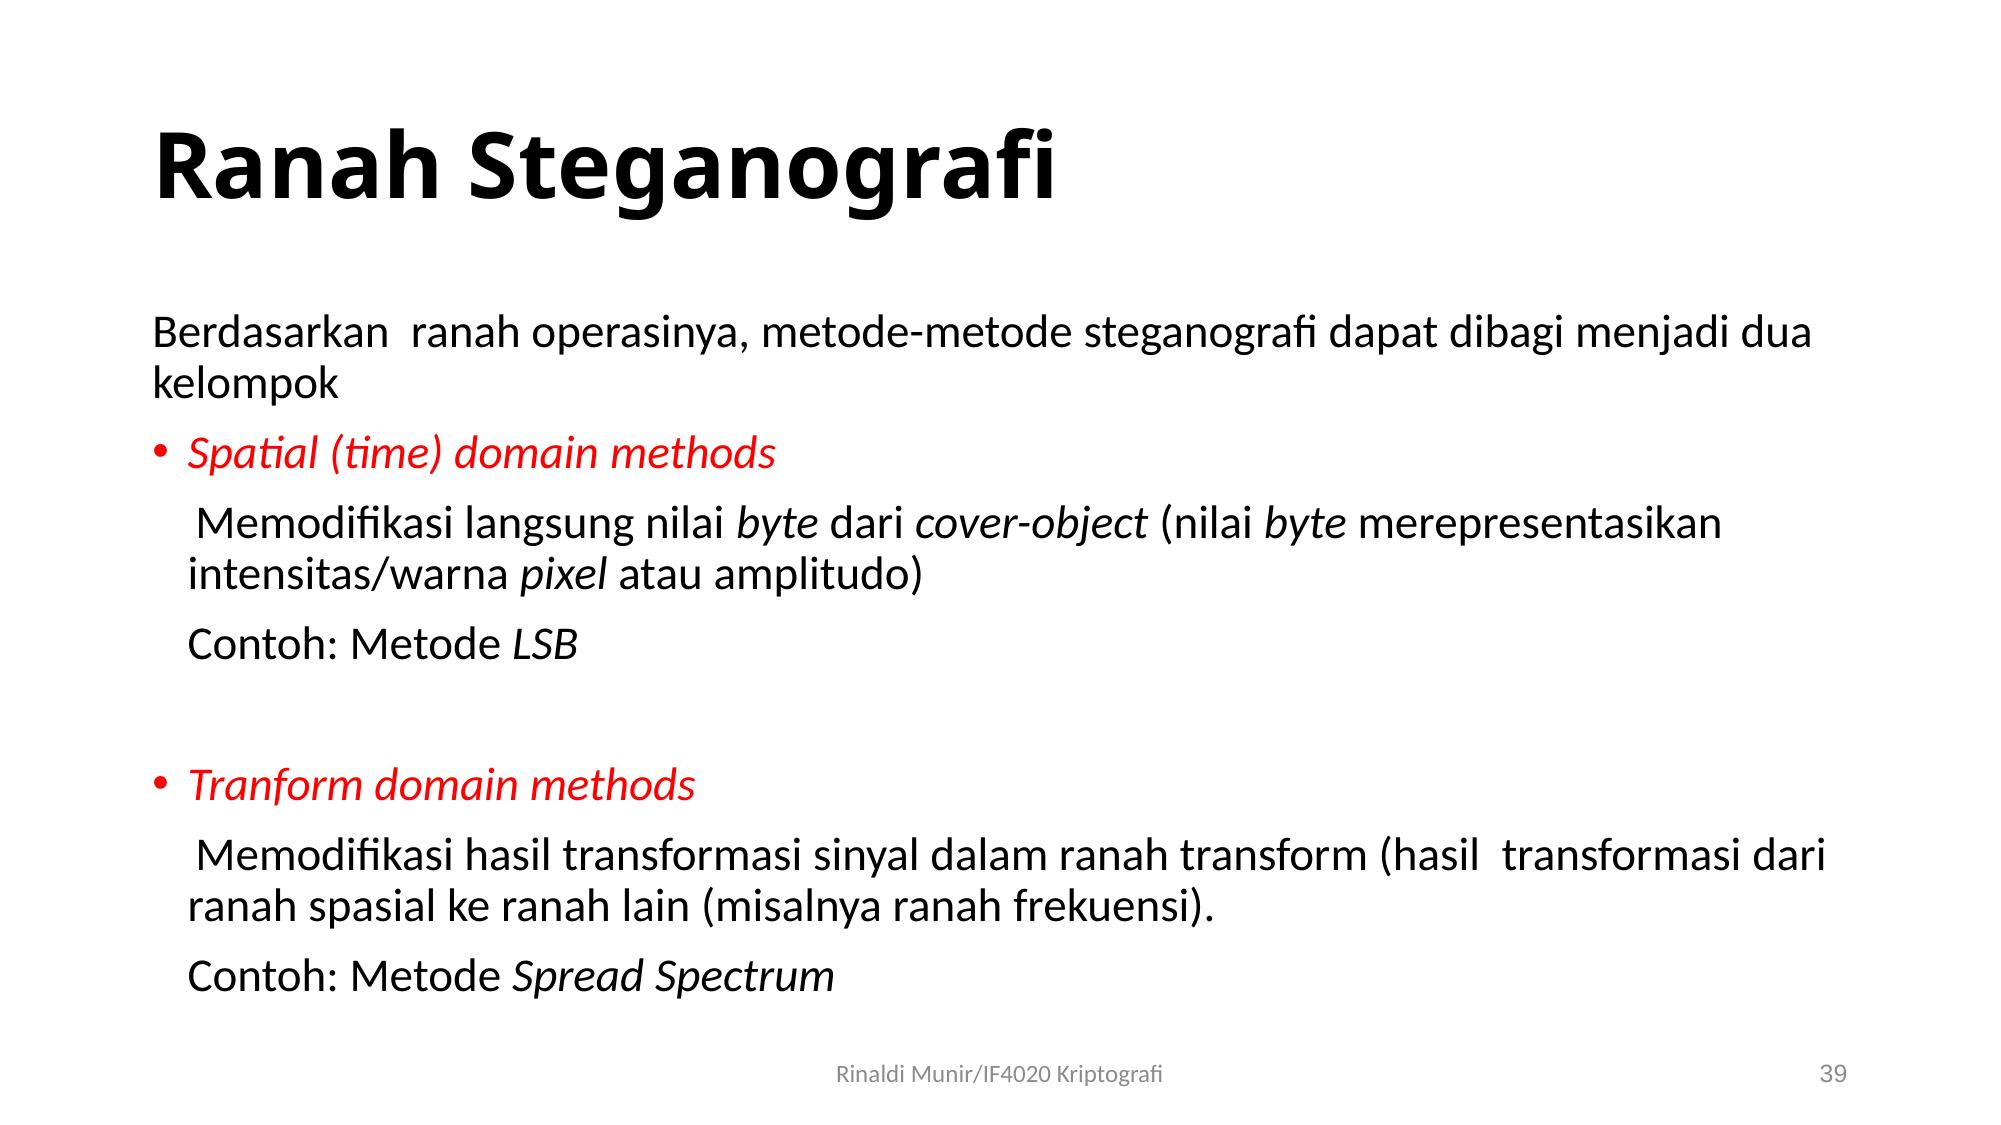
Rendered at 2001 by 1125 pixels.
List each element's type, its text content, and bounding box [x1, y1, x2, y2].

list Berdasarkan ranah operasinya, metode-metode steganografi dapat dibagi menjadi dua kelompok Spatial (time) domain methods Memodifikasi langsung nilai byte dari cover-object (nilai byte merepresentasikan intensitas/warna pixel atau amplitudo) Contoh: Metode LSB Tranform domain methods Memodifikasi hasil transformasi sinyal dalam ranah transform (hasil transformasi dari ranah spasial ke ranah lain (misalnya ranah frekuensi). Contoh: Metode Spread Spectrum [137, 299, 1914, 1014]
slide_number 39 [1412, 1042, 1863, 1103]
title Ranah Steganografi [137, 59, 1863, 278]
footer Rinaldi Munir/IF4020 Kriptografi [662, 1042, 1338, 1103]
